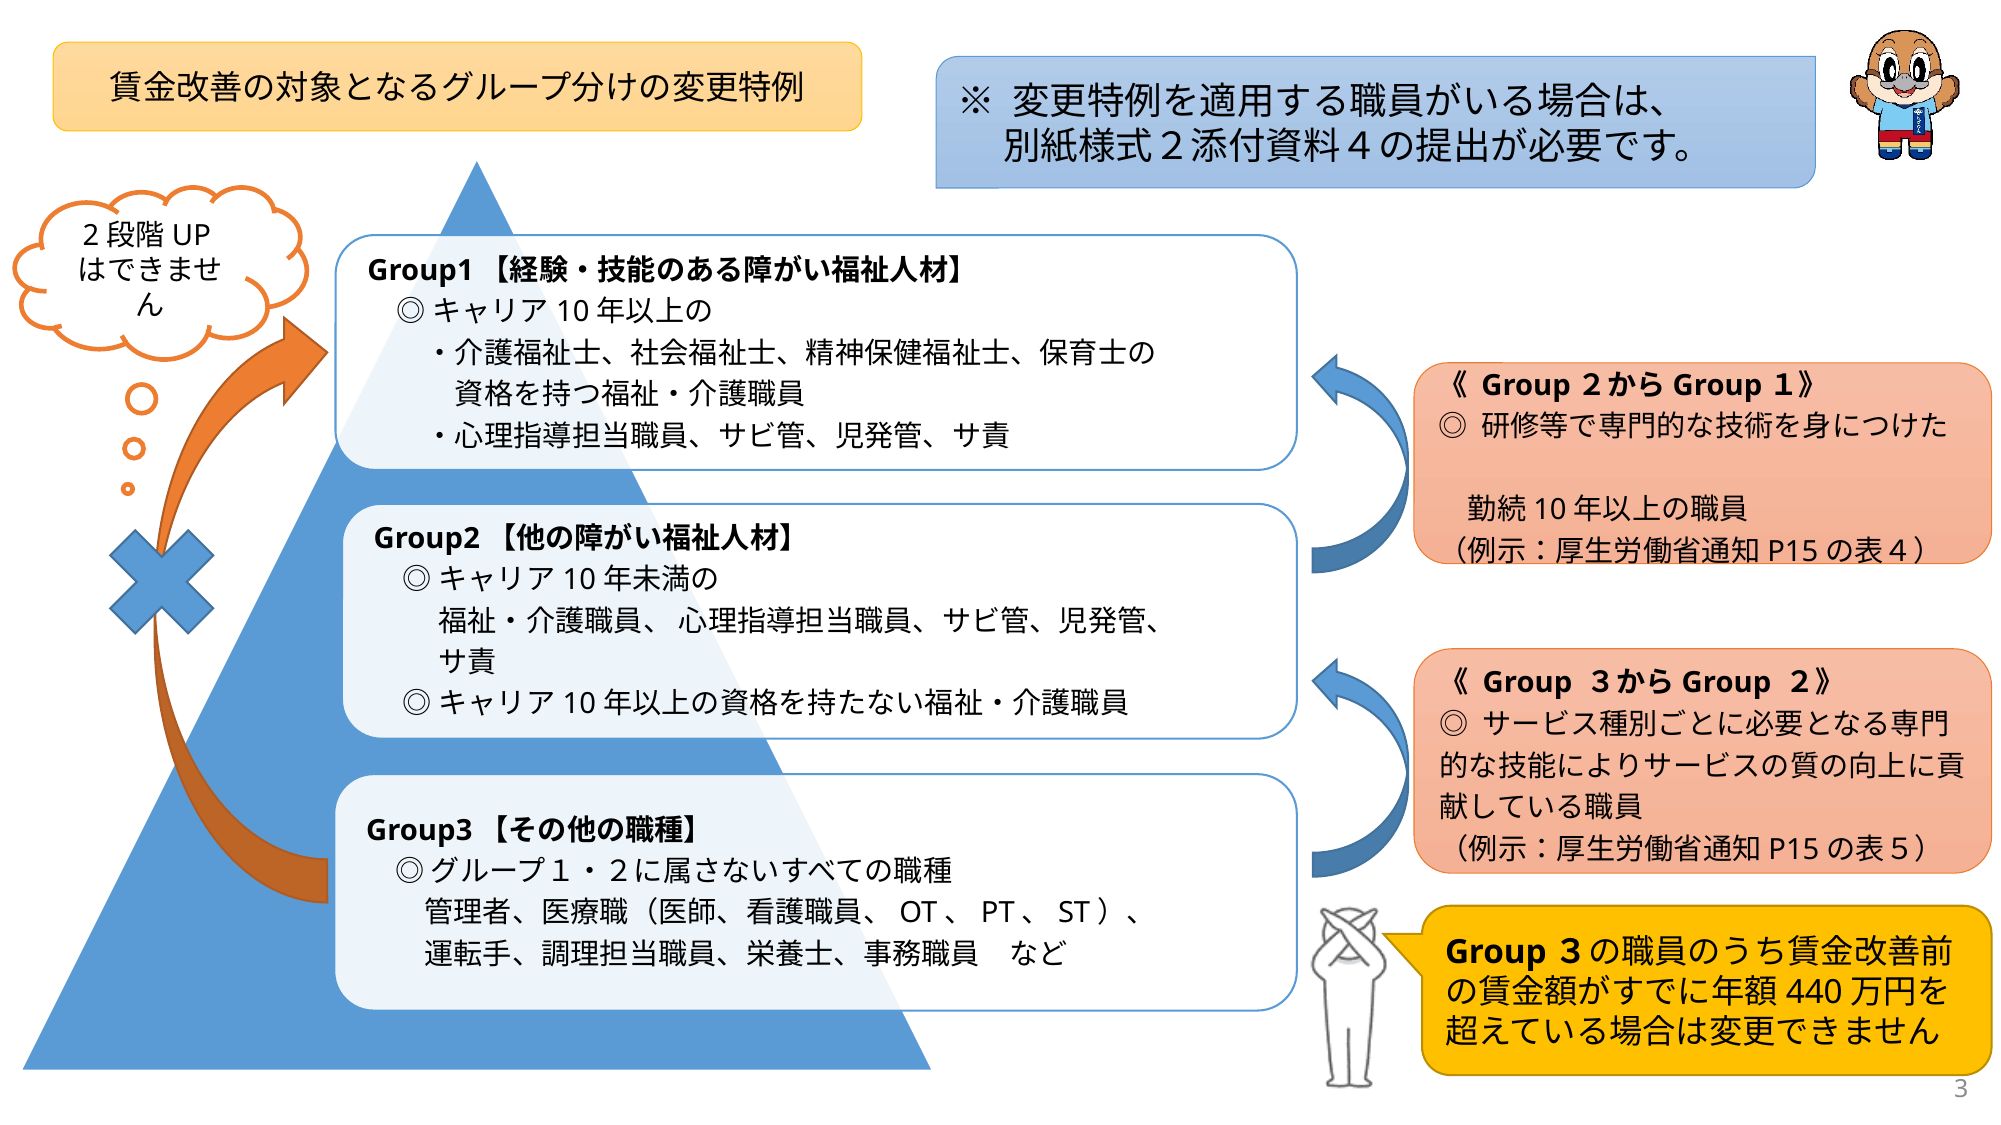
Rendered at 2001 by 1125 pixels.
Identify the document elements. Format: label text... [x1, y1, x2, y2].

text_box ※ 変更特例を適用する職員がいる場合は、 別紙様式２添付資料４の提出が必要です。 [935, 55, 1816, 189]
picture [1278, 902, 1423, 1090]
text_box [20, 158, 1297, 1071]
text_box Group３の職員のうち賃金改善前の賃金額がすでに年額440万円を超えている場合は変更できません [1423, 904, 1993, 1077]
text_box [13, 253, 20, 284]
text_box [1311, 657, 1410, 878]
text_box 《 Group ３からGroup ２》 ◎ サービス種別ごとに必要となる専門的な技能によりサービスの質の向上に貢献している職員 （例示：厚生労働省通知P15の表５） [1413, 648, 1993, 874]
slide_number 3 [1533, 1059, 1984, 1120]
text_box 賃金改善の対象となるグループ分けの変更特例 [52, 41, 863, 132]
text_box 《 Group２からGroup１》 ◎ 研修等で専門的な技術を身につけた 勤続10年以上の職員 （例示：厚生労働省通知P15の表４） [1413, 362, 1993, 565]
picture [1845, 24, 1964, 165]
text_box [1311, 353, 1409, 574]
